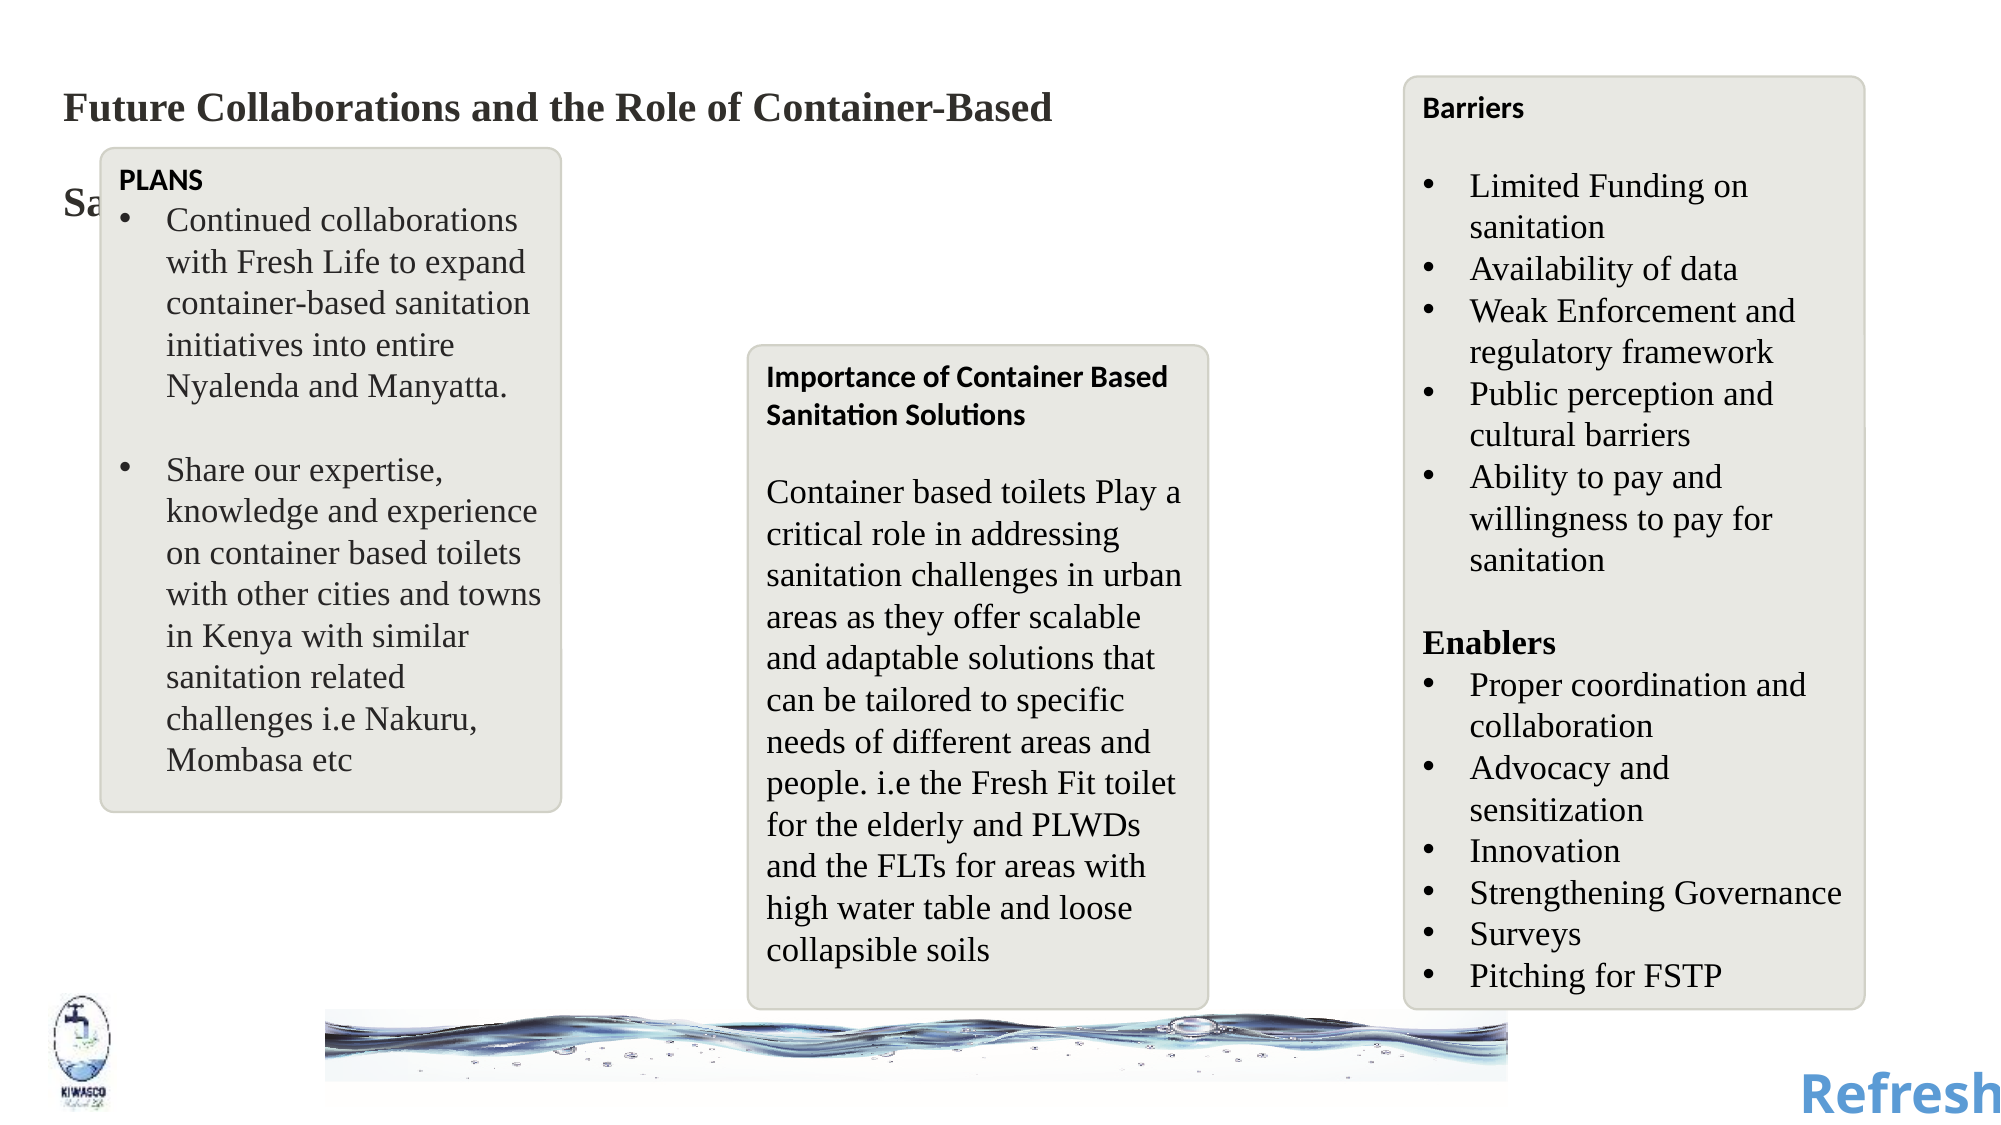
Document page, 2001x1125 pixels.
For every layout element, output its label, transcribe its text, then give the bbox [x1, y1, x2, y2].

text_box PLANS Continued collaborations with Fresh Life to expand container-based sanitation initiatives into entire Nyalenda and Manyatta. Share our expertise, knowledge and experience on container based toilets with other cities and towns in Kenya with similar sanitation related challenges i.e Nakuru, Mombasa etc [100, 148, 562, 813]
text_box Future Collaborations and the Role of Container-Based Sanitation [48, 27, 1259, 125]
text_box Importance of Container Based Sanitation Solutions Container based toilets Play a critical role in addressing sanitation challenges in urban areas as they offer scalable and adaptable solutions that can be tailored to specific needs of different areas and people. i.e the Fresh Fit toilet for the elderly and PLWDs and the FLTs for areas with high water table and loose collapsible soils [747, 345, 1209, 1009]
picture [325, 1009, 1508, 1107]
text_box RefreshLife [1784, 1052, 2000, 1125]
picture [48, 993, 117, 1112]
text_box Barriers Limited Funding on sanitation Availability of data Weak Enforcement and regulatory framework Public perception and cultural barriers Ability to pay and willingness to pay for sanitation Enablers Proper coordination and collaboration Advocacy and sensitization Innovation Strengthening Governance Surveys Pitching for FSTP [1403, 76, 1865, 1010]
